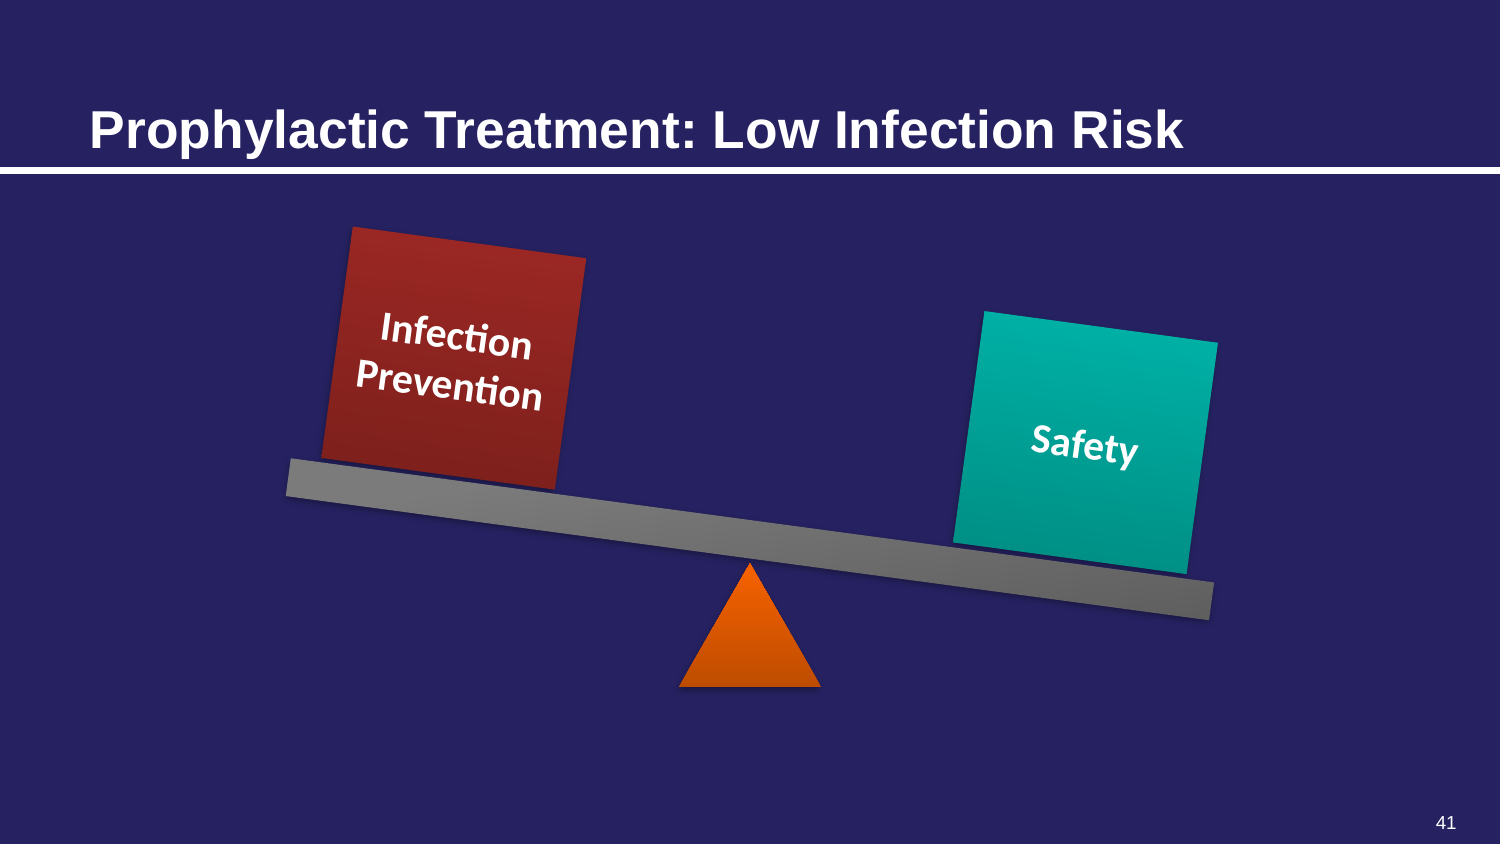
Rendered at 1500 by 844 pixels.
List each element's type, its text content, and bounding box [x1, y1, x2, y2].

slide_number 41 [1394, 799, 1472, 844]
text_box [283, 241, 1217, 688]
title Prophylactic Treatment: Low Infection Risk [75, 47, 1425, 167]
